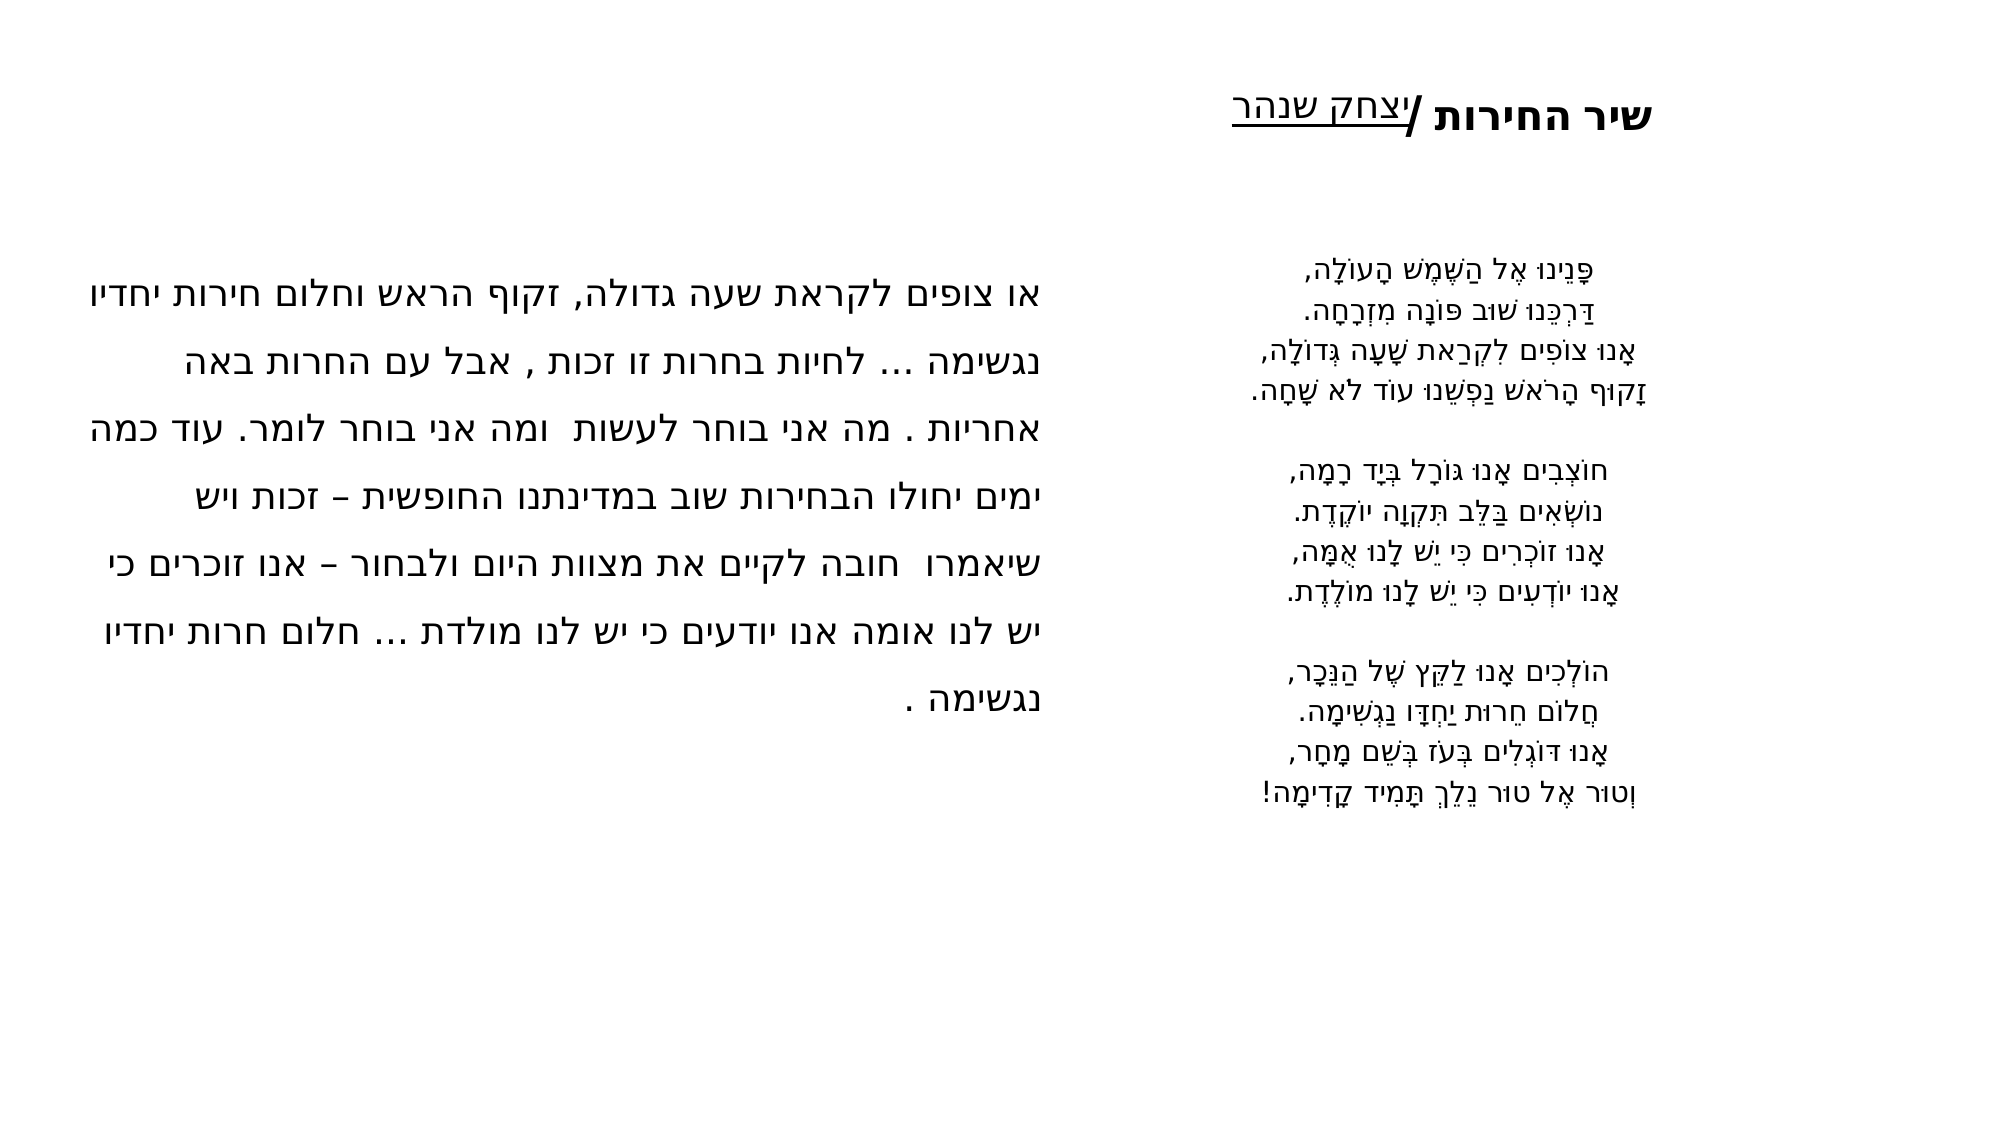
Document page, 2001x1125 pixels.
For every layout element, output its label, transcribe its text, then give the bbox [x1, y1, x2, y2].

text_box או צופים לקראת שעה גדולה, זקוף הראש וחלום חירות יחדיו נגשימה ... לחיות בחרות זו זכות , אבל עם החרות באה אחריות . מה אני בוחר לעשות ומה אני בוחר לומר. עוד כמה ימים יחולו הבחירות שוב במדינתנו החופשית – זכות ויש שיאמרו חובה לקיים את מצוות היום ולבחור – אנו זוכרים כי יש לנו אומה אנו יודעים כי יש לנו מולדת ... חלום חרות יחדיו נגשימה . [51, 239, 1058, 727]
text_box פָּנֵינוּ אֶל הַשֶּׁמֶשׁ הָעוֹלָה, דַּרְכֵּנוּ שׁוּב פּוֹנָה מִזְרָחָה. אָנוּ צוֹפִים לִקְרַאת שָׁעָה גְּדוֹלָה, זָקוּף הָרֹאשׁ נַפְשֵׁנוּ עוֹד לֹא שָׁחָה. חוֹצְבִים אָנוּ גּוֹרָל בְּיָד רָמָה, נוֹשְׂאִים בַּלֵּב תִּקְוָה יוֹקֶדֶת. אָנוּ זוֹכְרִים כִּי יֵשׁ לָנוּ אֻמָּה, אָנוּ יוֹדְעִים כִּי יֵשׁ לָנוּ מוֹלֶדֶת. הוֹלְכִים אָנוּ לַקֵּץ שֶׁל הַנֵּכָר, חֲלוֹם חֵרוּת יַחְדָּו נַגְשִׁימָה. אָנוּ דּוֹגְלִים בְּעֹז בְּשֵׁם מָחָר, וְטוּר אֶל טוּר נֵלֵךְ תָּמִיד קָדִימָה! [948, 254, 1949, 816]
text_box יצחק שנהר [1216, 73, 1426, 138]
text_box שיר החירות / [1022, 73, 2000, 254]
